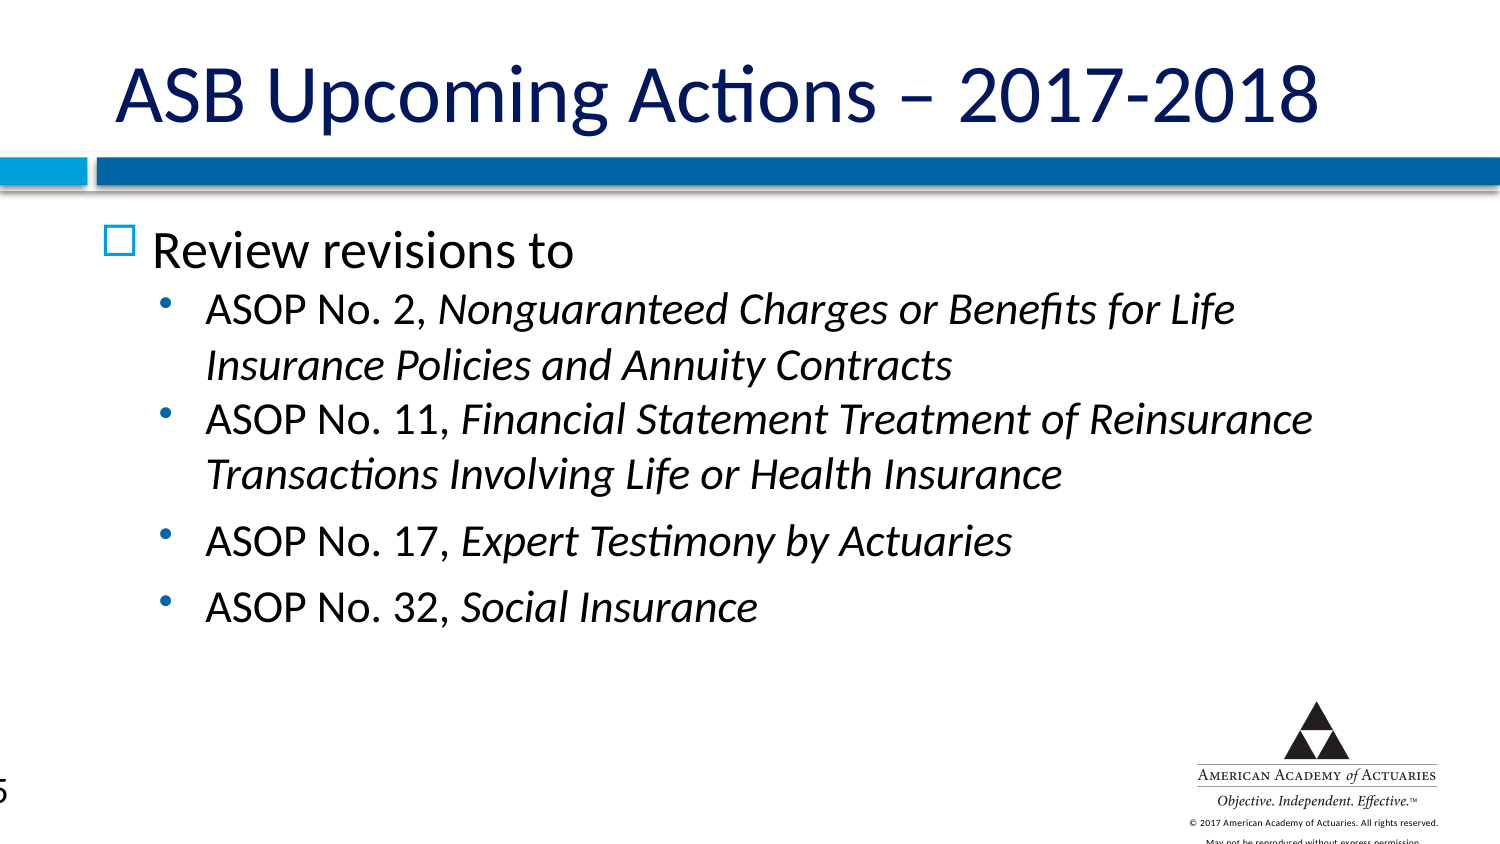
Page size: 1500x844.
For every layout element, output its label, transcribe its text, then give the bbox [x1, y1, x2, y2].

list Review revisions to ASOP No. 2, Nonguaranteed Charges or Benefits for Life Insurance Policies and Annuity Contracts ASOP No. 11, Financial Statement Treatment of Reinsurance Transactions Involving Life or Health Insurance ASOP No. 17, Expert Testimony by Actuaries ASOP No. 32, Social Insurance [85, 206, 1424, 788]
title ASB Upcoming Actions – 2017-2018 [100, 28, 1438, 150]
